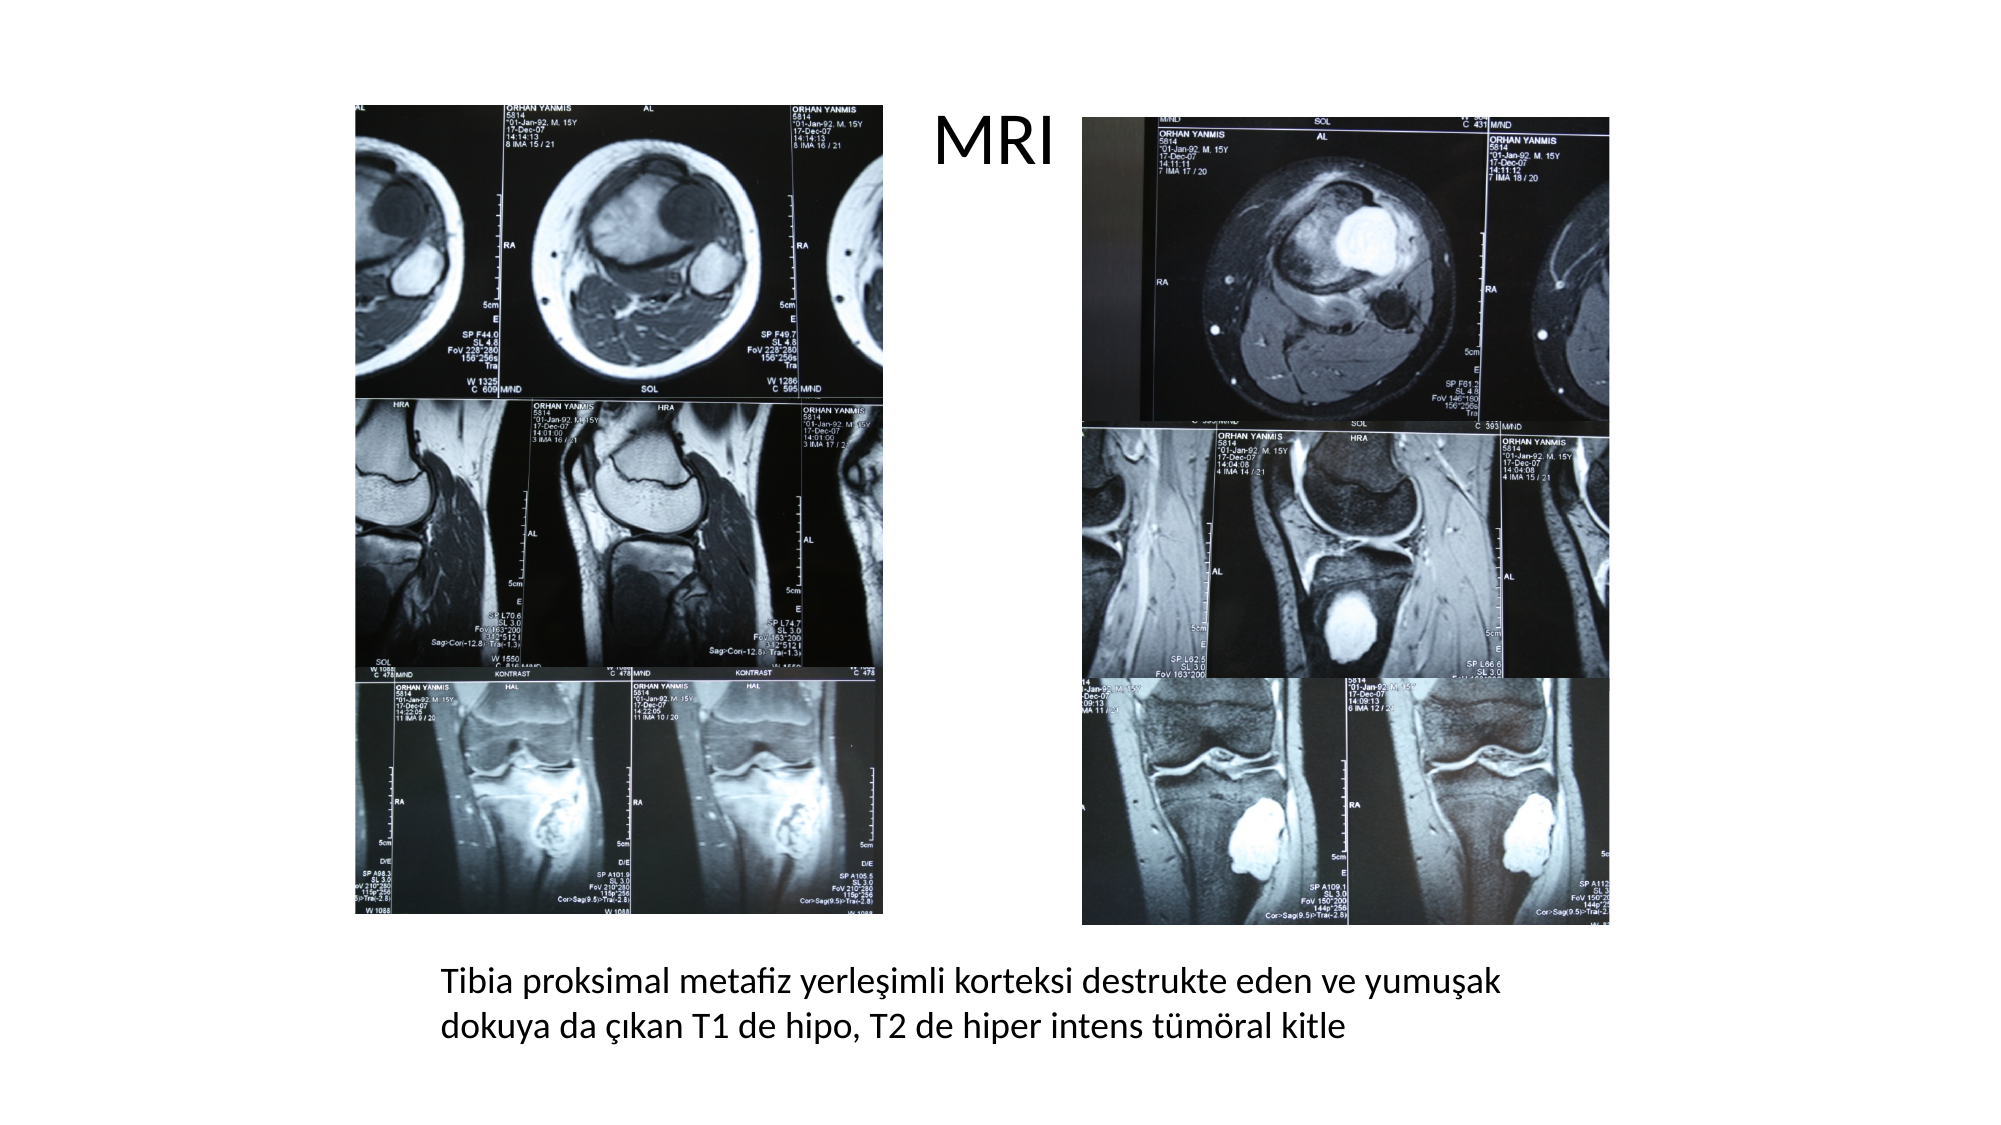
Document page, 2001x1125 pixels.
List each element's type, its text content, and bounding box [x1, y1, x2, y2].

picture [1081, 117, 1610, 926]
text_box MRI [871, 81, 1118, 187]
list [355, 105, 883, 398]
text_box Tibia proksimal metafiz yerleşimli korteksi destrukte eden ve yumuşak dokuya da çıkan T1 de hipo, T2 de hiper intens tümöral kitle [425, 949, 1563, 1054]
picture [355, 667, 883, 915]
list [355, 398, 883, 667]
